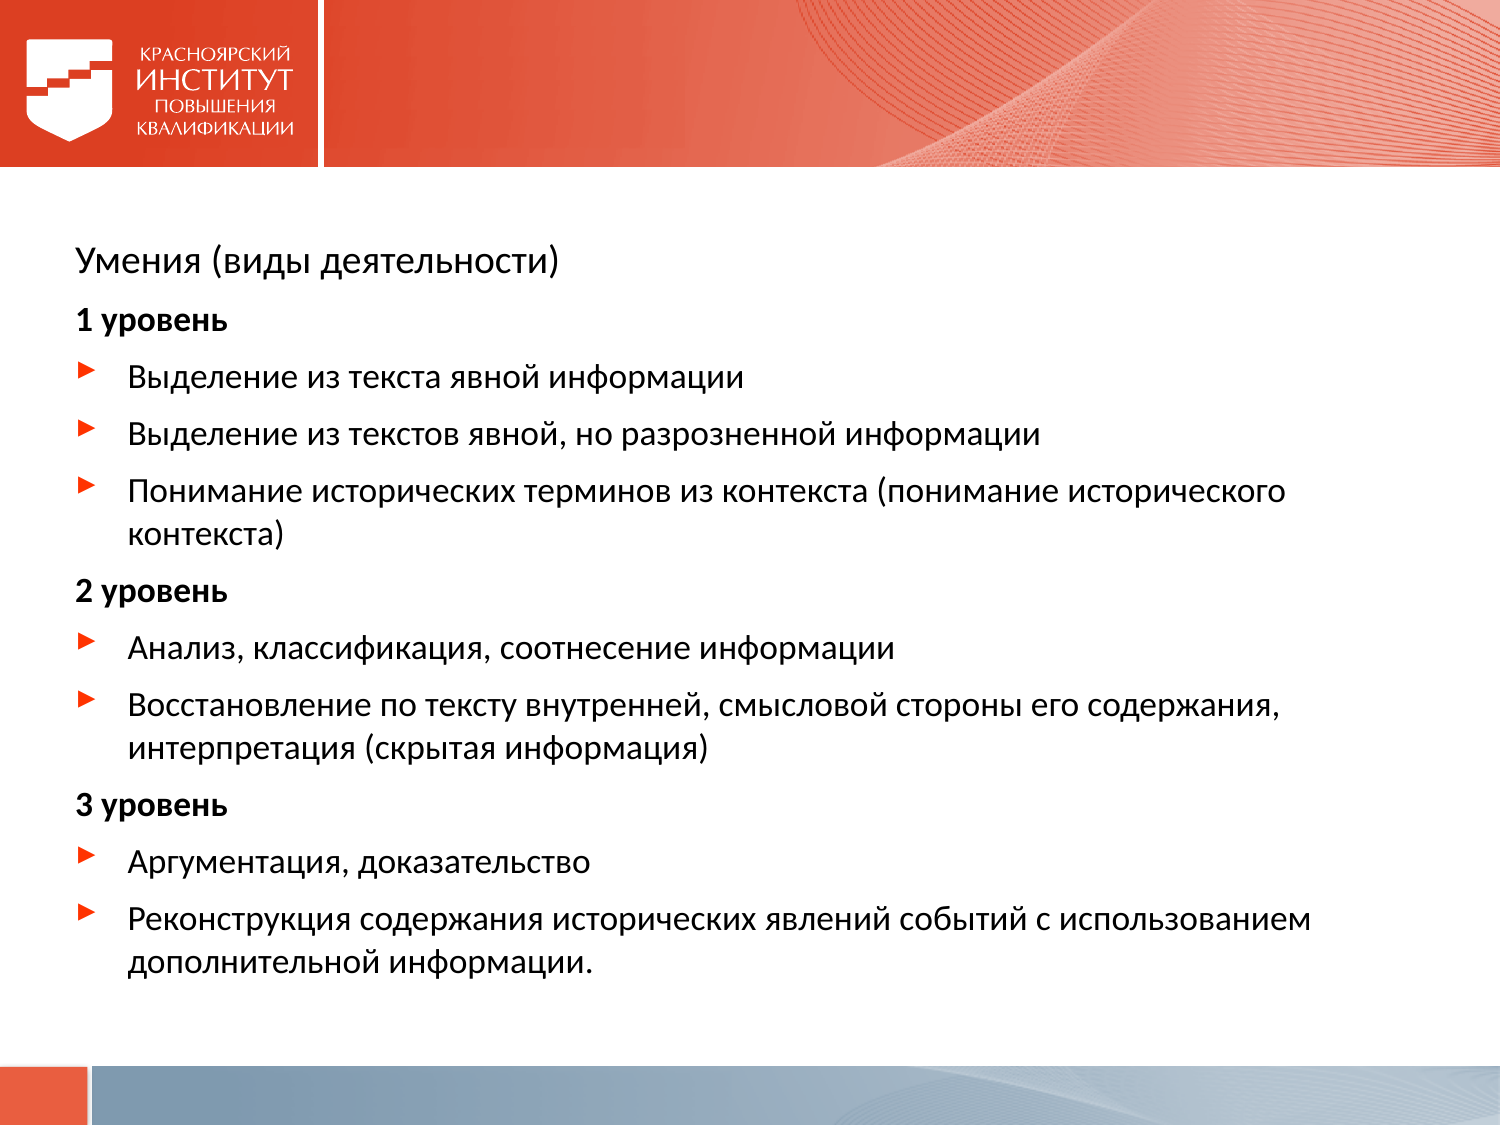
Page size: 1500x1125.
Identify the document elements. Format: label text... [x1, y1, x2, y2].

picture [324, 0, 1500, 167]
list Умения (виды деятельности) 1 уровень Выделение из текста явной информации Выделение из текстов явной, но разрозненной информации Понимание исторических терминов из контекста (понимание исторического контекста) 2 уровень Анализ, классификация, соотнесение информации Восстановление по тексту внутренней, смысловой стороны его содержания, интерпретация (скрытая информация) 3 уровень Аргументация, доказательство Реконструкция содержания исторических явлений событий с использованием дополнительной информации. [60, 226, 1457, 988]
picture [0, 0, 318, 167]
